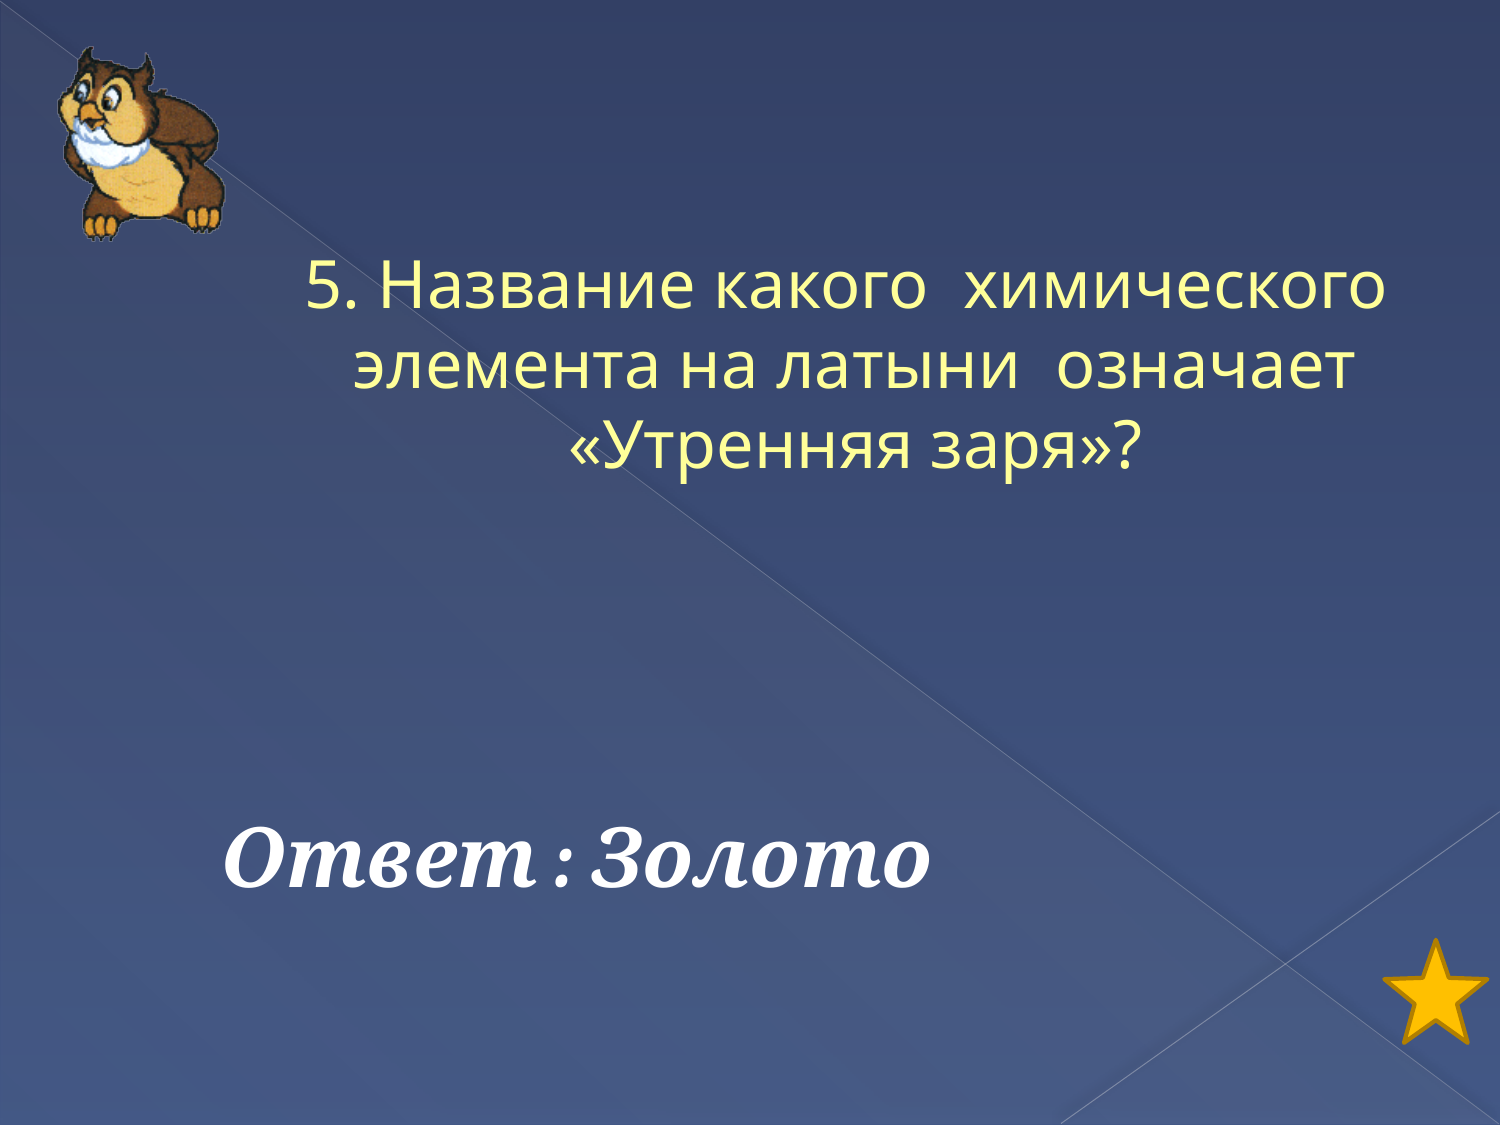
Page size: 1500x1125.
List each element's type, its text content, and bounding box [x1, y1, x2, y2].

text_box 5. Название какого химического элемента на латыни означает «Утренняя заря»? [210, 234, 1500, 489]
text_box Ответ : Золото [35, 796, 1137, 912]
picture [52, 42, 230, 248]
text_box [1382, 937, 1490, 1045]
